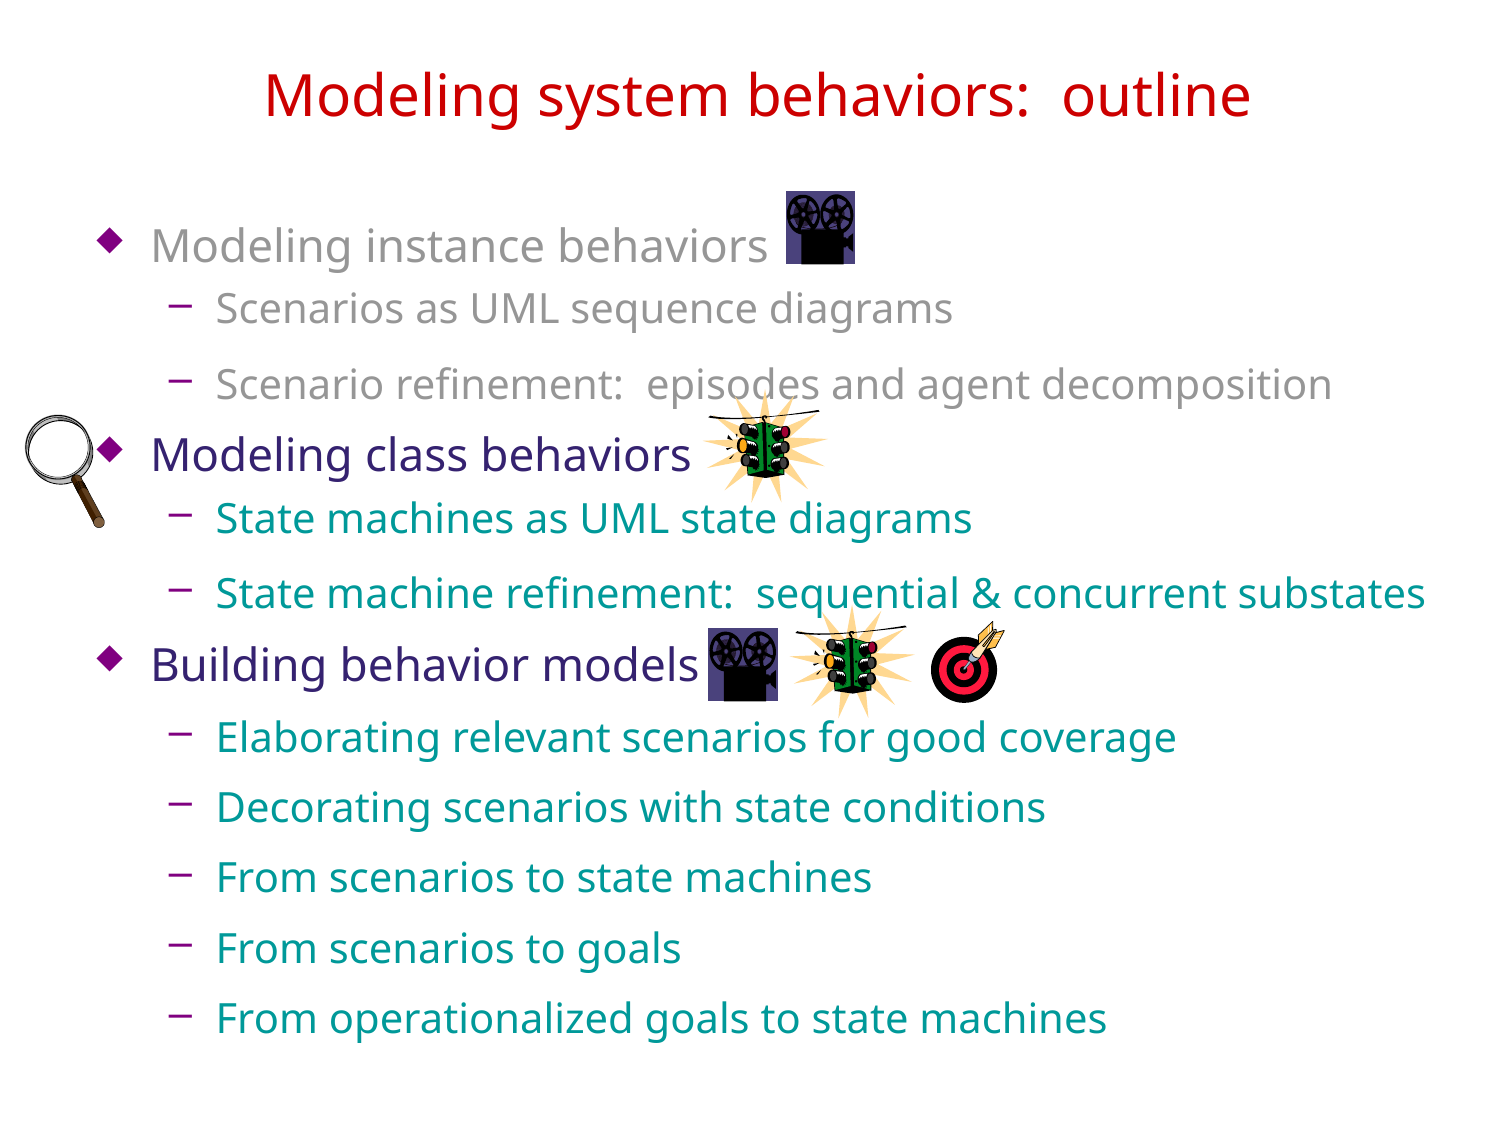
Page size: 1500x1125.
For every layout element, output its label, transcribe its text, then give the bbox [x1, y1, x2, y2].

picture [24, 414, 105, 529]
list Modeling instance behaviors Scenarios as UML sequence diagrams Scenario refinement: episodes and agent decomposition Modeling class behaviors State machines as UML state diagrams State machine refinement: sequential & concurrent substates Building behavior models Elaborating relevant scenarios for good coverage Decorating scenarios with state conditions From scenarios to state machines From scenarios to goals From operationalized goals to state machines [46, 210, 1484, 1027]
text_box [785, 190, 856, 265]
picture [789, 604, 916, 719]
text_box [707, 627, 779, 702]
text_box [930, 621, 1005, 704]
picture [702, 388, 829, 504]
title Modeling system behaviors: outline [245, 30, 1270, 156]
